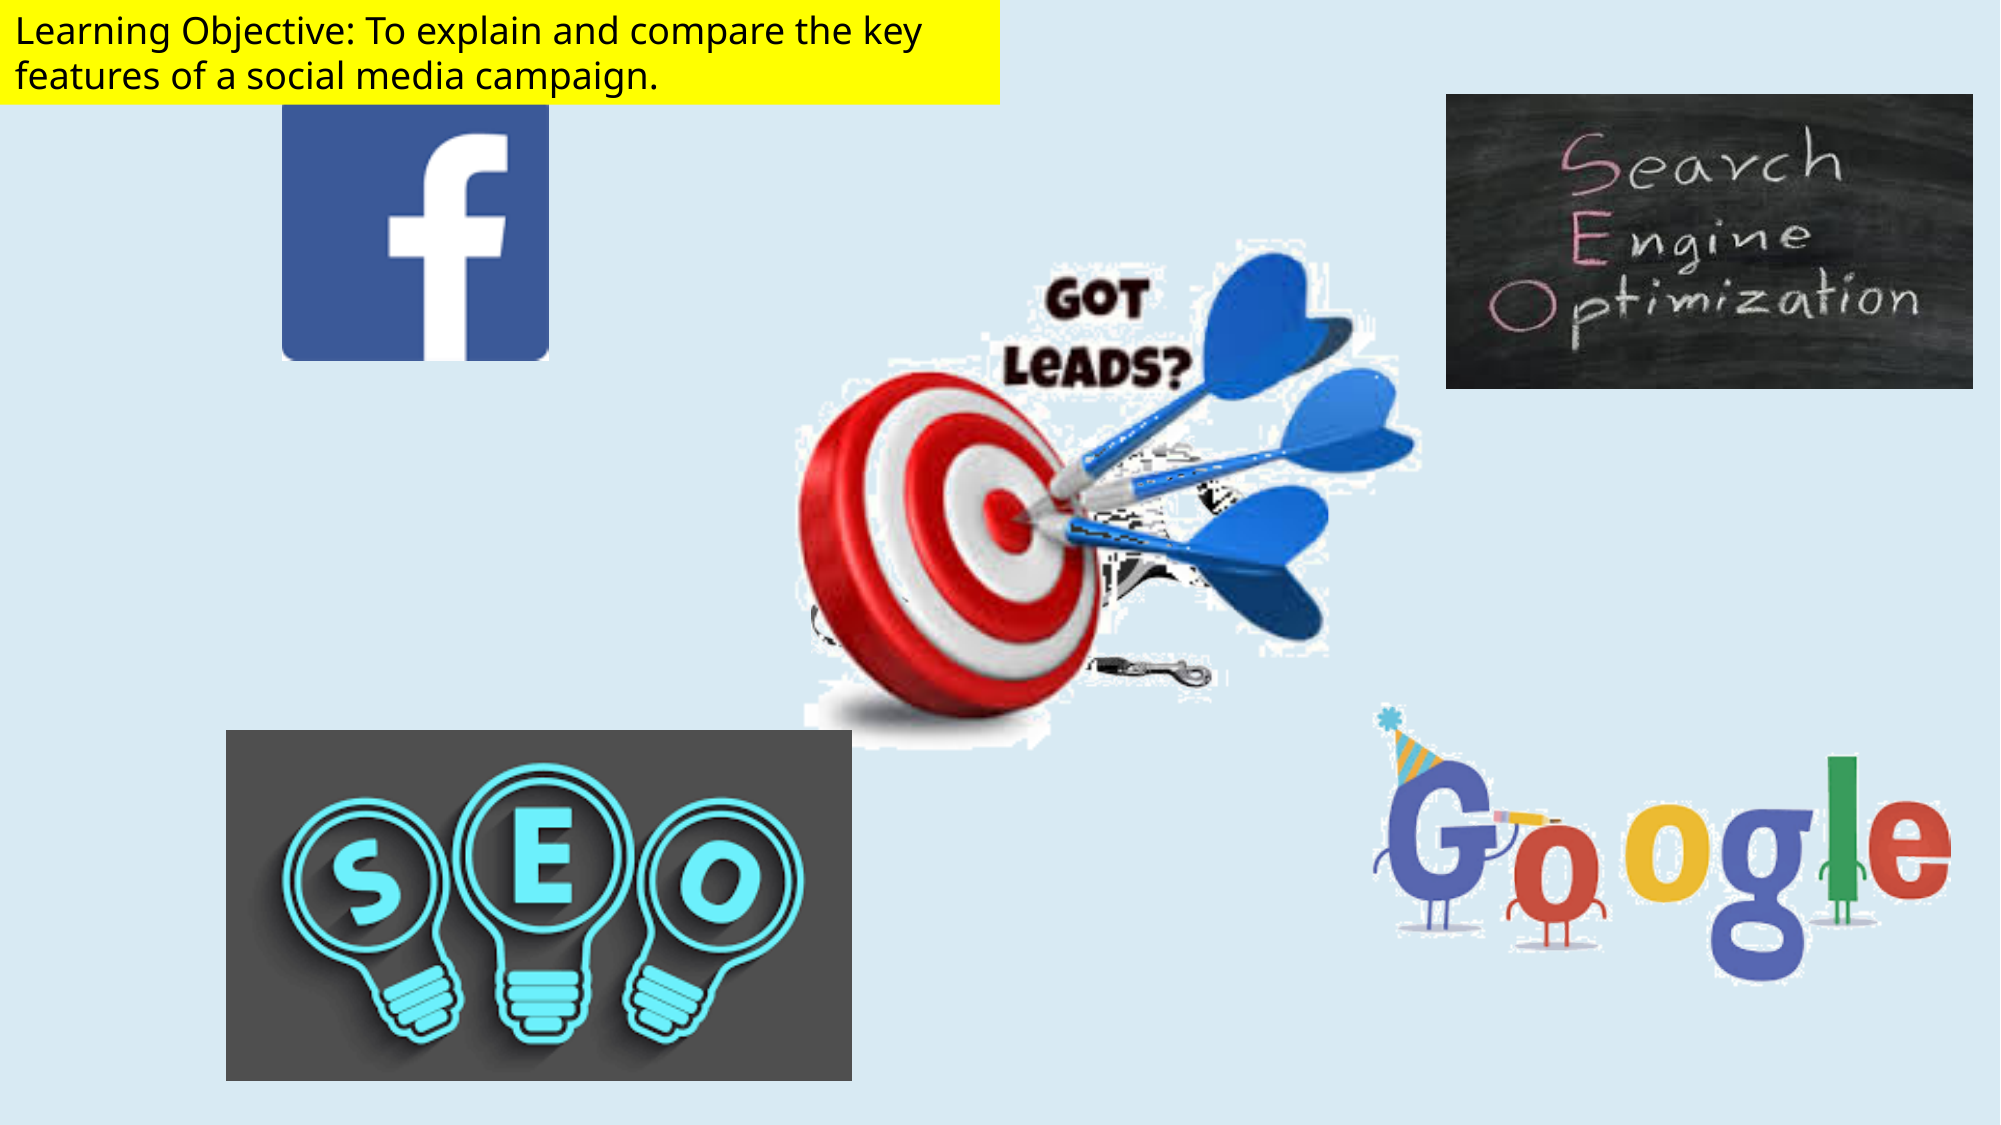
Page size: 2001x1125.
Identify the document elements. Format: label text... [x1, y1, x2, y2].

picture [226, 94, 1973, 1081]
text_box Learning Objective: To explain and compare the key features of a social media campaign. [0, 0, 1000, 105]
picture [282, 94, 549, 361]
